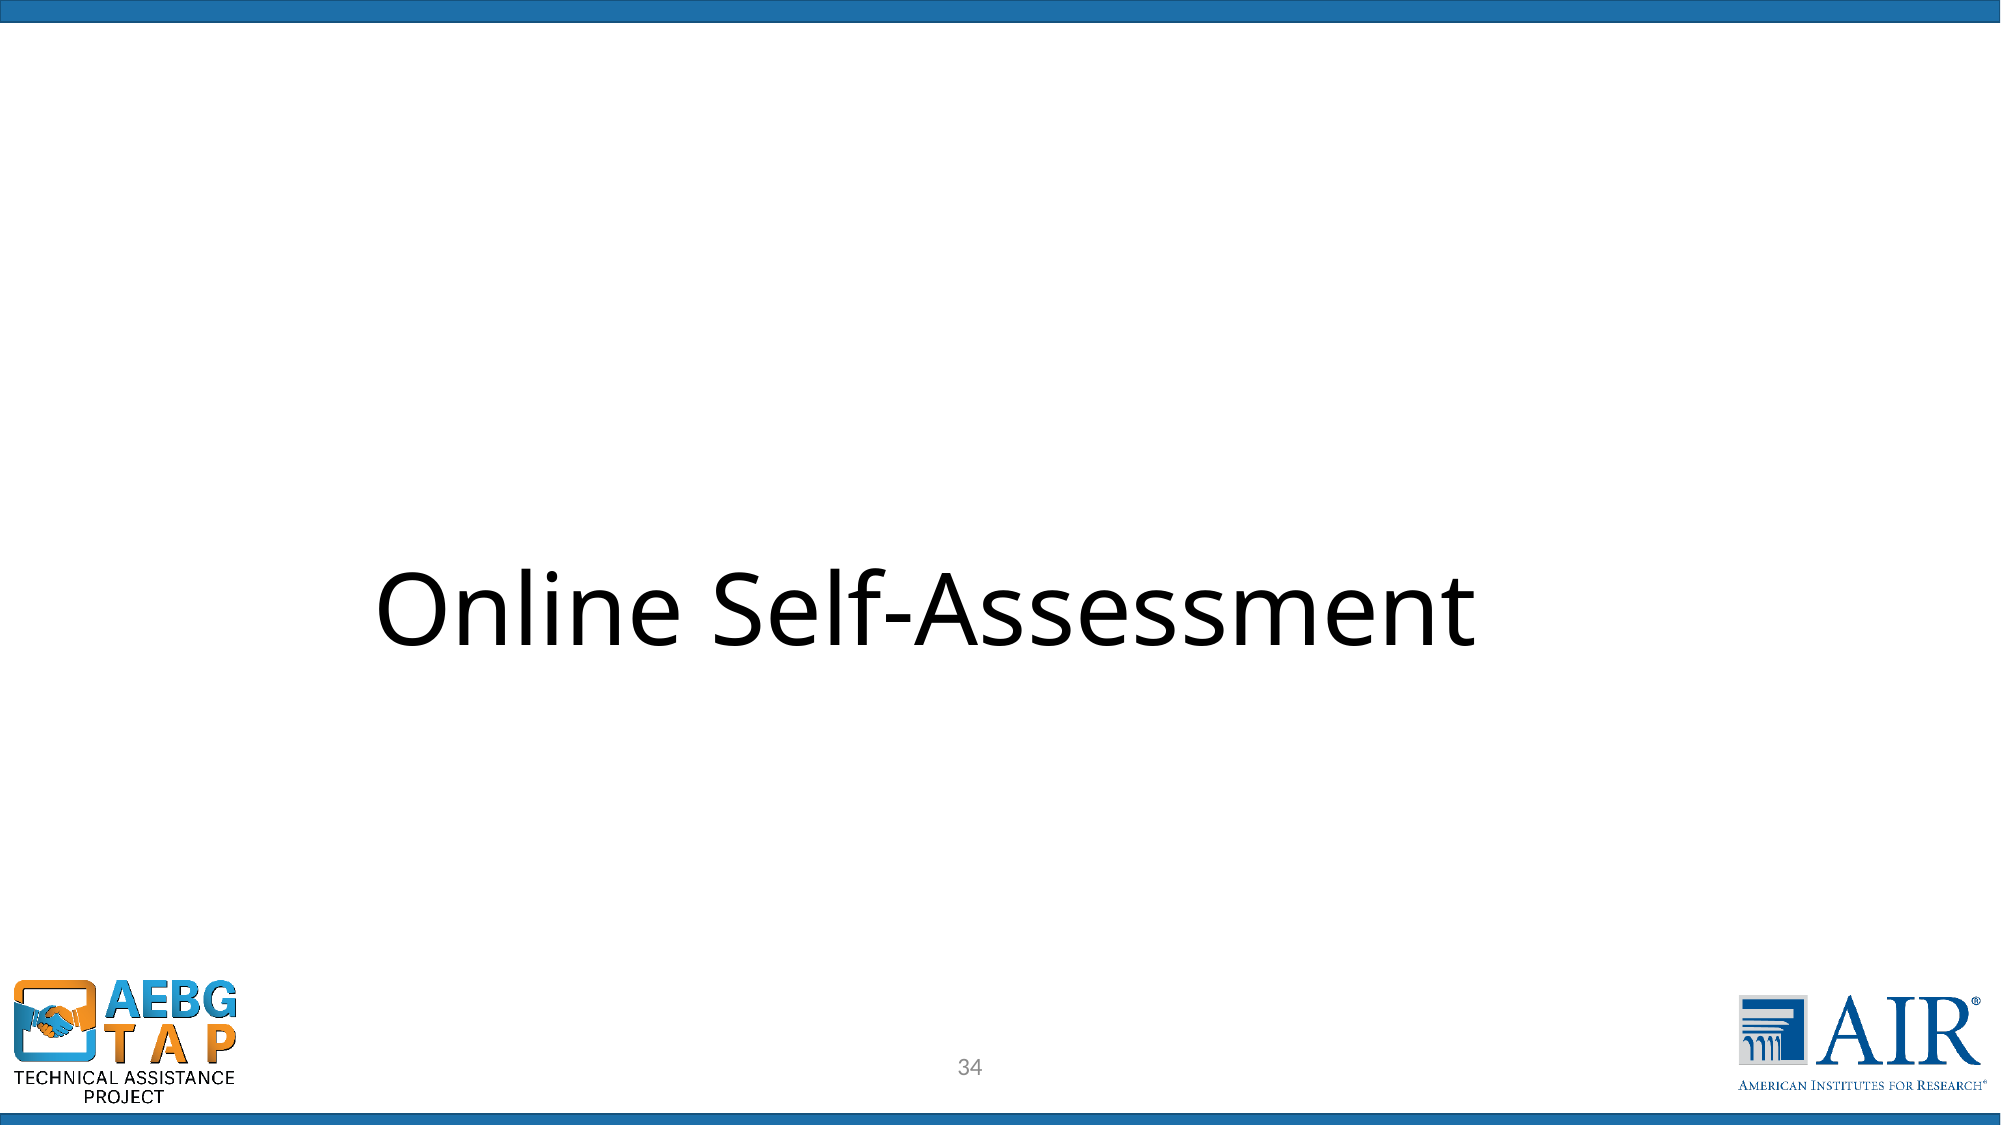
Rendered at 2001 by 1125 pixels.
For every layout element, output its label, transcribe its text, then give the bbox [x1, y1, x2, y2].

picture [1738, 995, 1987, 1090]
picture [0, 972, 259, 1113]
title Online Self-Assessment [358, 547, 1634, 771]
slide_number 34 [745, 1035, 1196, 1096]
